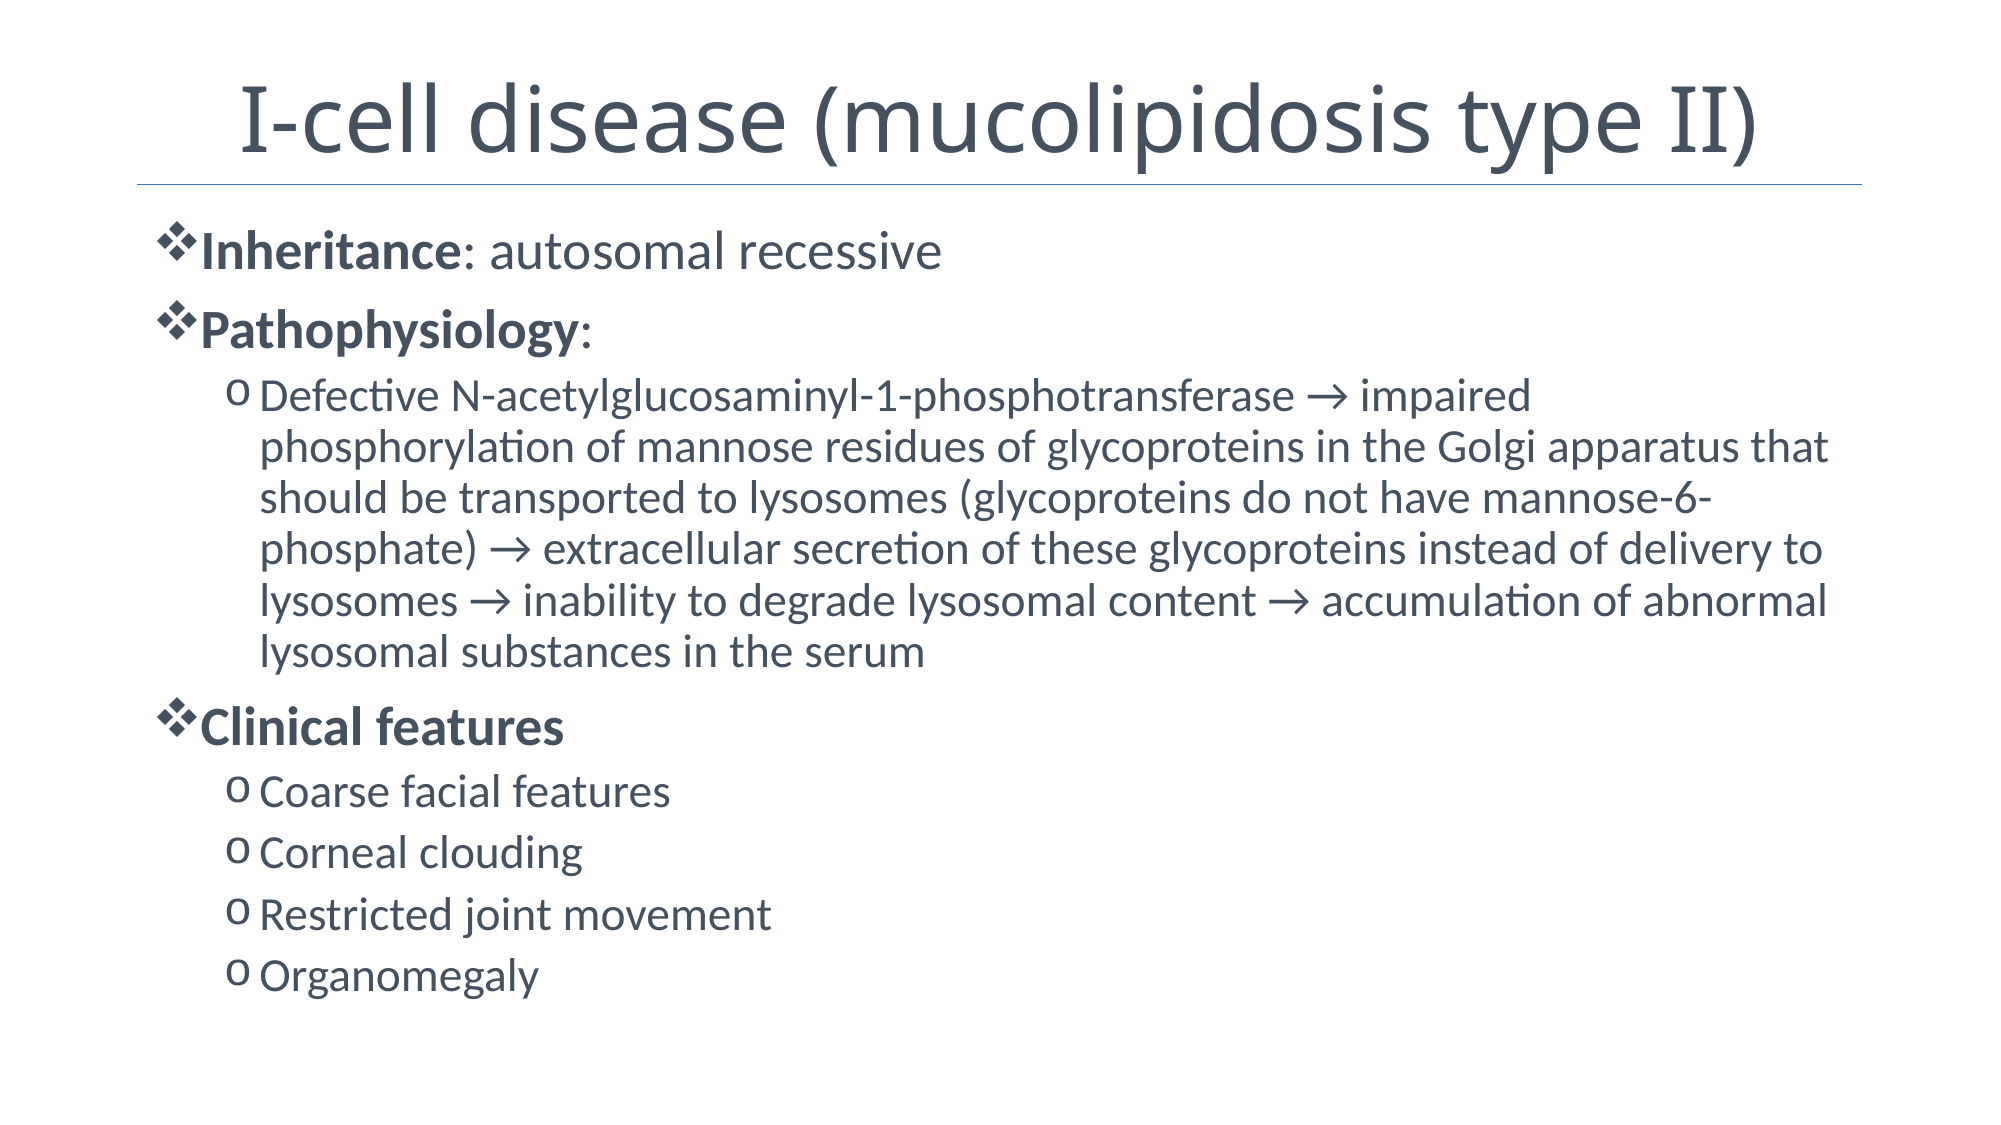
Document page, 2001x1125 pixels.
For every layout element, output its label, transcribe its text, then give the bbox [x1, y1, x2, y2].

list Inheritance: autosomal recessive Pathophysiology: Defective N-acetylglucosaminyl-1-phosphotransferase → impaired phosphorylation of mannose residues of glycoproteins in the Golgi apparatus that should be transported to lysosomes (glycoproteins do not have mannose-6-phosphate) → extracellular secretion of these glycoproteins instead of delivery to lysosomes → inability to degrade lysosomal content → accumulation of abnormal lysosomal substances in the serum Clinical features Coarse facial features Corneal clouding Restricted joint movement Organomegaly [137, 214, 1863, 1014]
title I-cell disease (mucolipidosis type II) [137, 59, 1863, 185]
